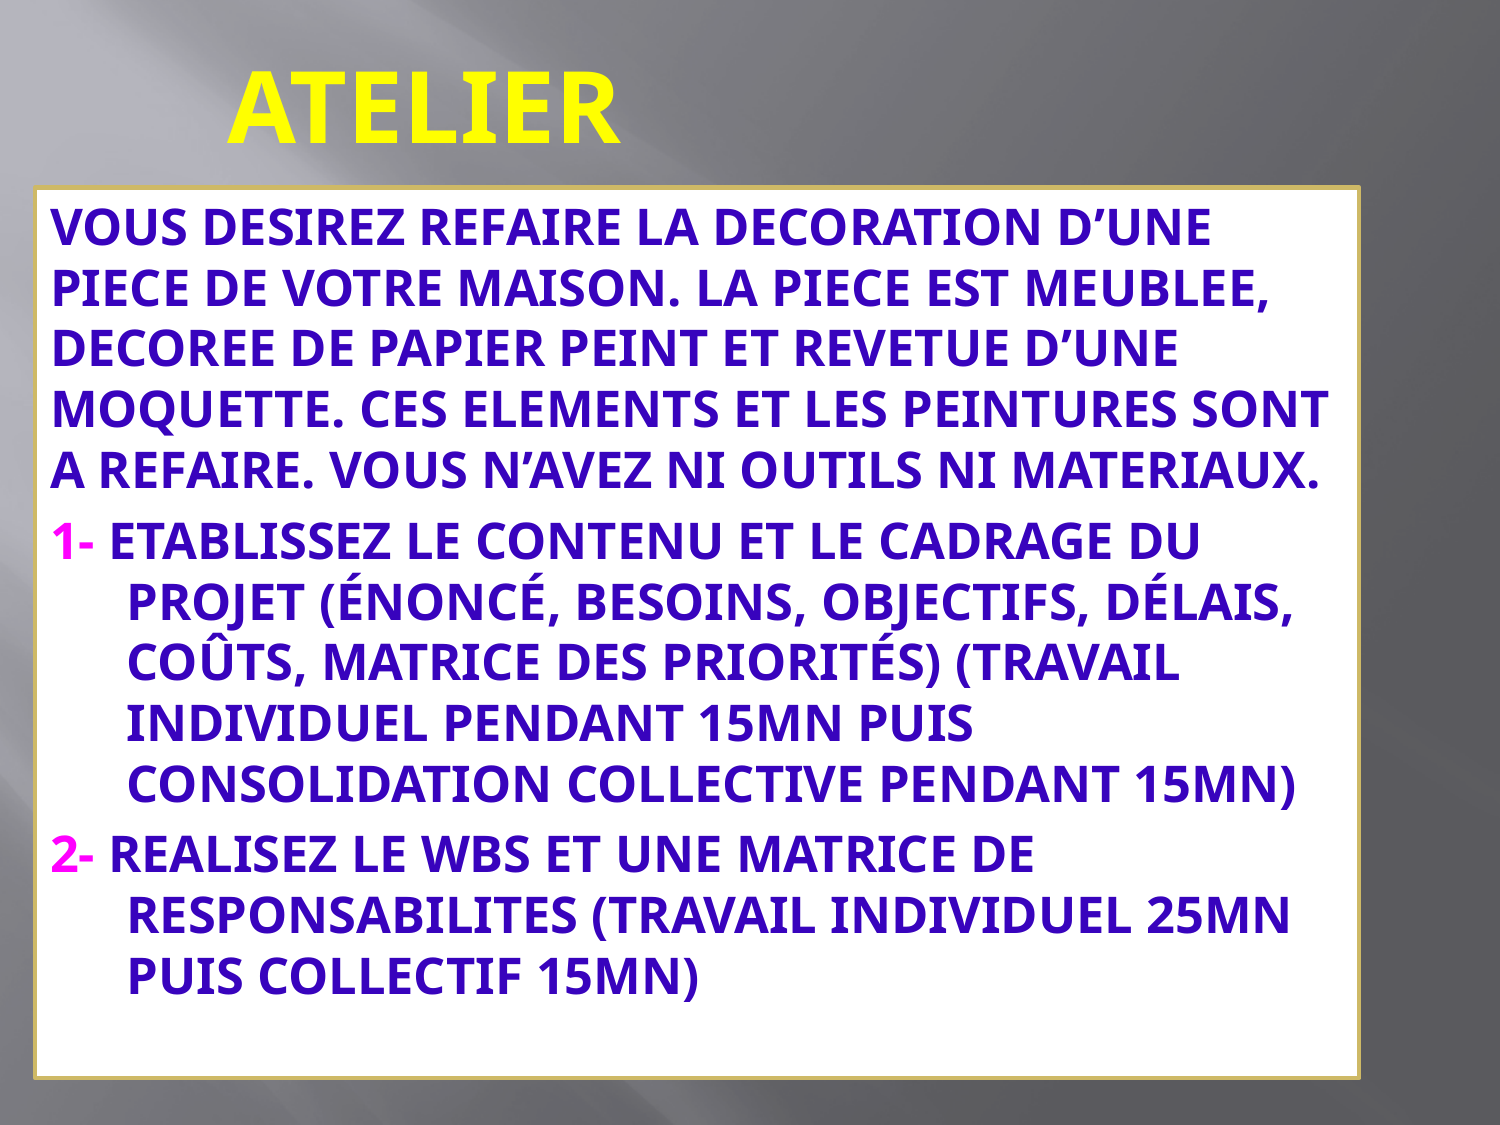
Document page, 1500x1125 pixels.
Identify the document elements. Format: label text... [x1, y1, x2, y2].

title ATELIER [70, 35, 1421, 164]
subtitle VOUS DESIREZ REFAIRE LA DECORATION D’UNE PIECE DE VOTRE MAISON. LA PIECE EST MEUBLEE, DECOREE DE PAPIER PEINT ET REVETUE D’UNE MOQUETTE. CES ELEMENTS ET LES PEINTURES SONT A REFAIRE. VOUS N’AVEZ NI OUTILS NI MATERIAUX. 1- ETABLISSEZ LE CONTENU ET LE CADRAGE DU PROJET (énoncé, besoins, objectifs, délais, coûts, matrice des priorités) (travail individuel pendant 15mn puis consolidation collective pendant 15mn) 2- REALISEZ LE WBS ET UNE MATRICE DE RESPONSABILITES (travail individuel 25mn puis collectif 15mn) [33, 185, 1361, 1080]
